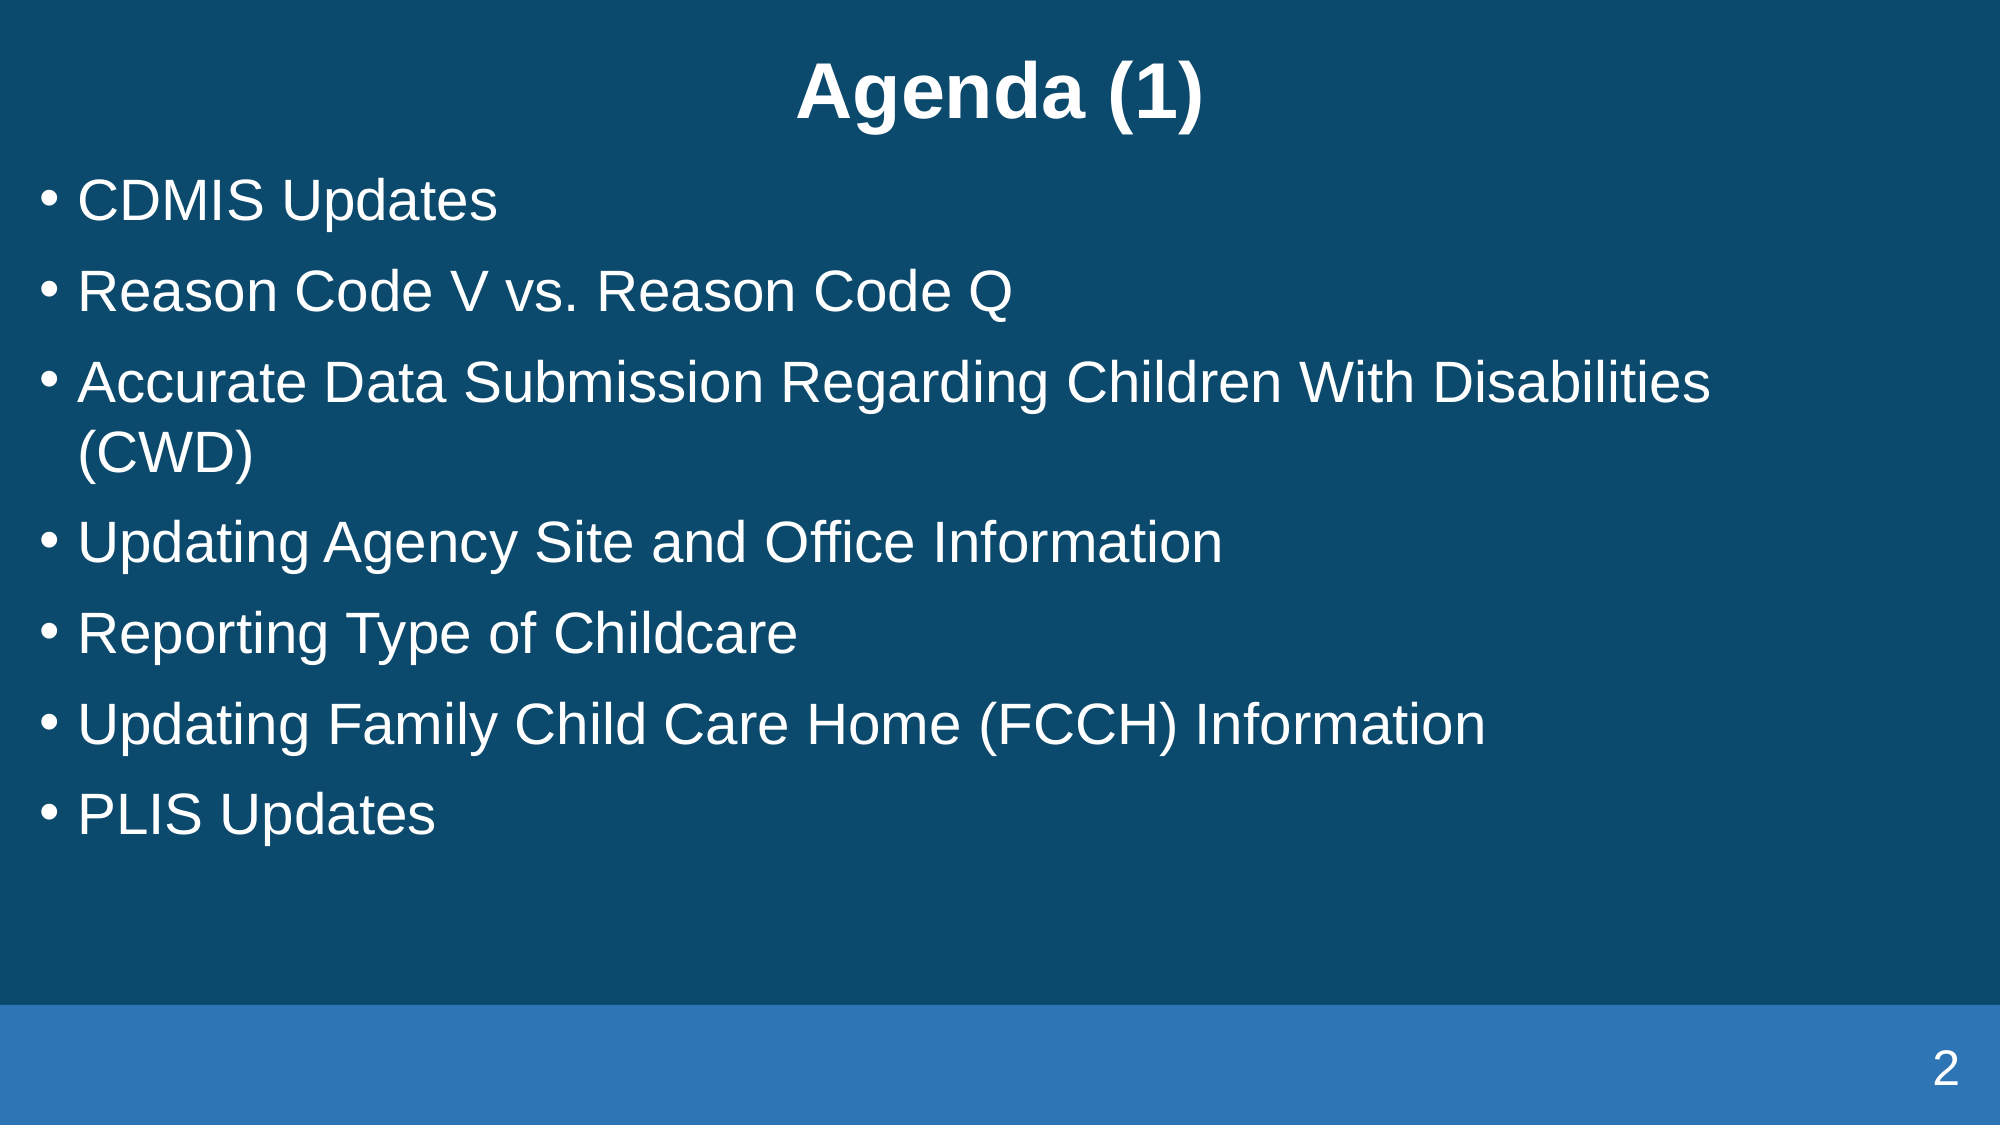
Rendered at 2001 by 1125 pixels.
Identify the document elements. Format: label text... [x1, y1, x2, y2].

slide_number 2 [1524, 1035, 1975, 1095]
list CDMIS Updates Reason Code V vs. Reason Code Q Accurate Data Submission Regarding Children With Disabilities (CWD) Updating Agency Site and Office Information Reporting Type of Childcare Updating Family Child Care Home (FCCH) Information PLIS Updates [24, 155, 1904, 1065]
title Agenda (1) [24, 0, 1975, 202]
